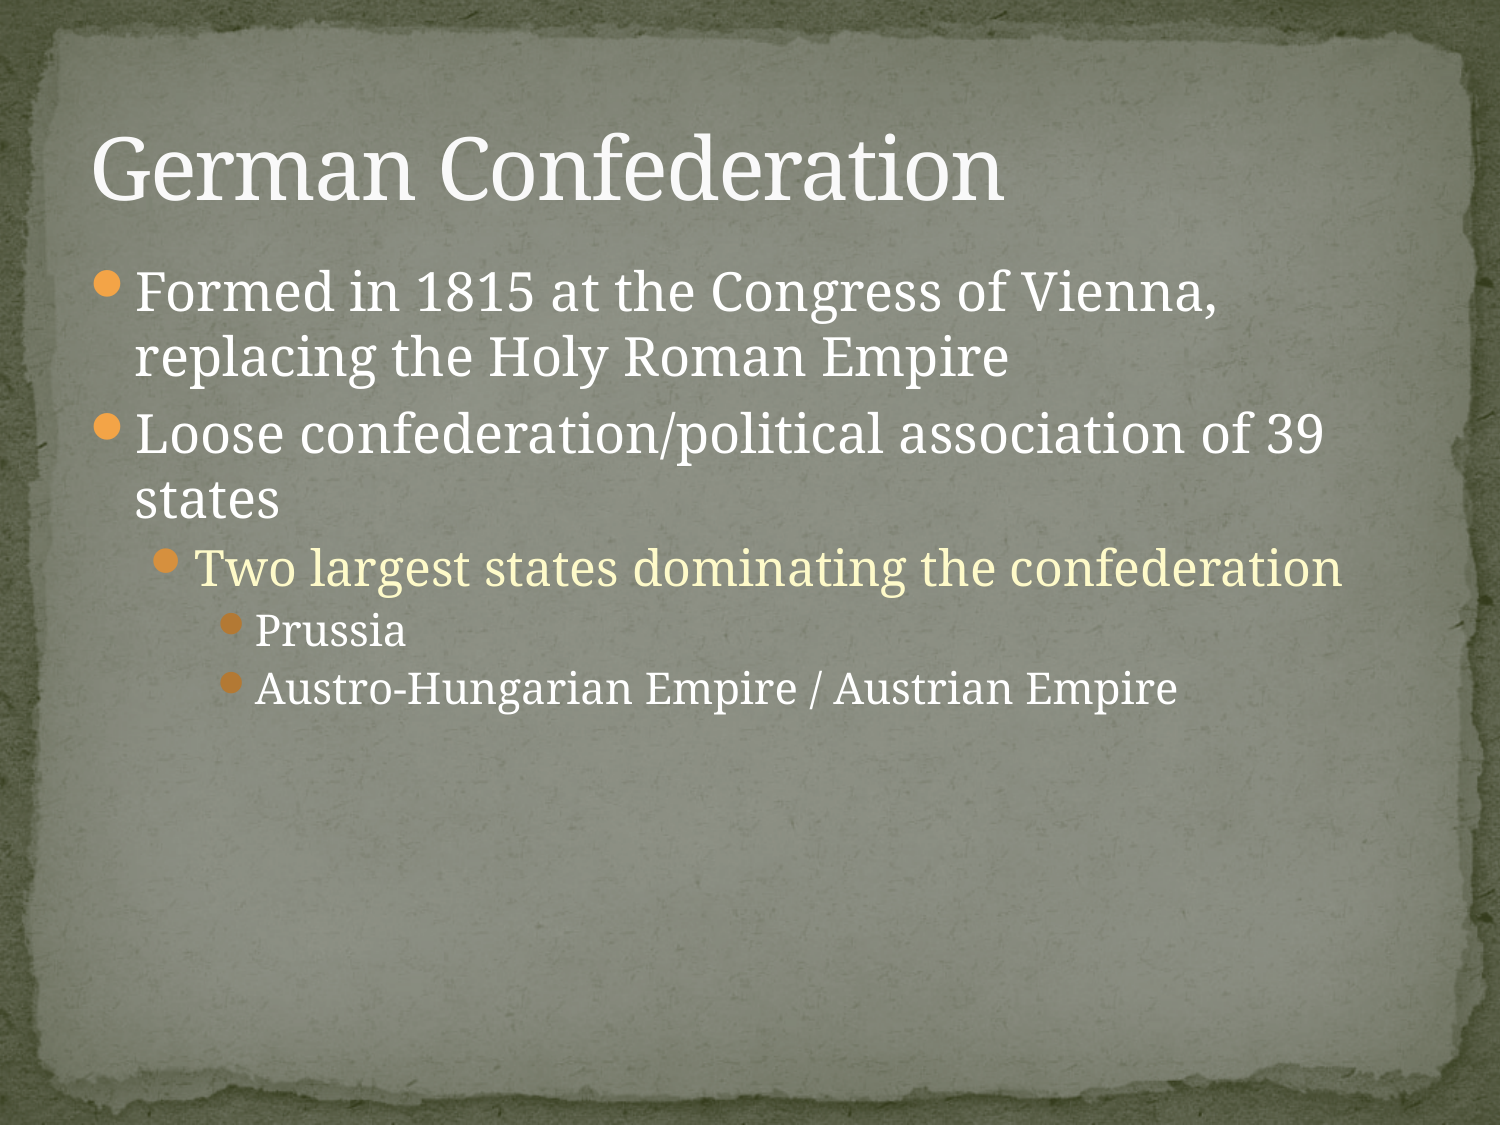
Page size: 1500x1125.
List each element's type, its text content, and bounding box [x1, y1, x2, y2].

title German Confederation [74, 24, 1425, 225]
list Formed in 1815 at the Congress of Vienna, replacing the Holy Roman Empire Loose confederation/political association of 39 states Two largest states dominating the confederation Prussia Austro-Hungarian Empire / Austrian Empire [75, 249, 1425, 1000]
